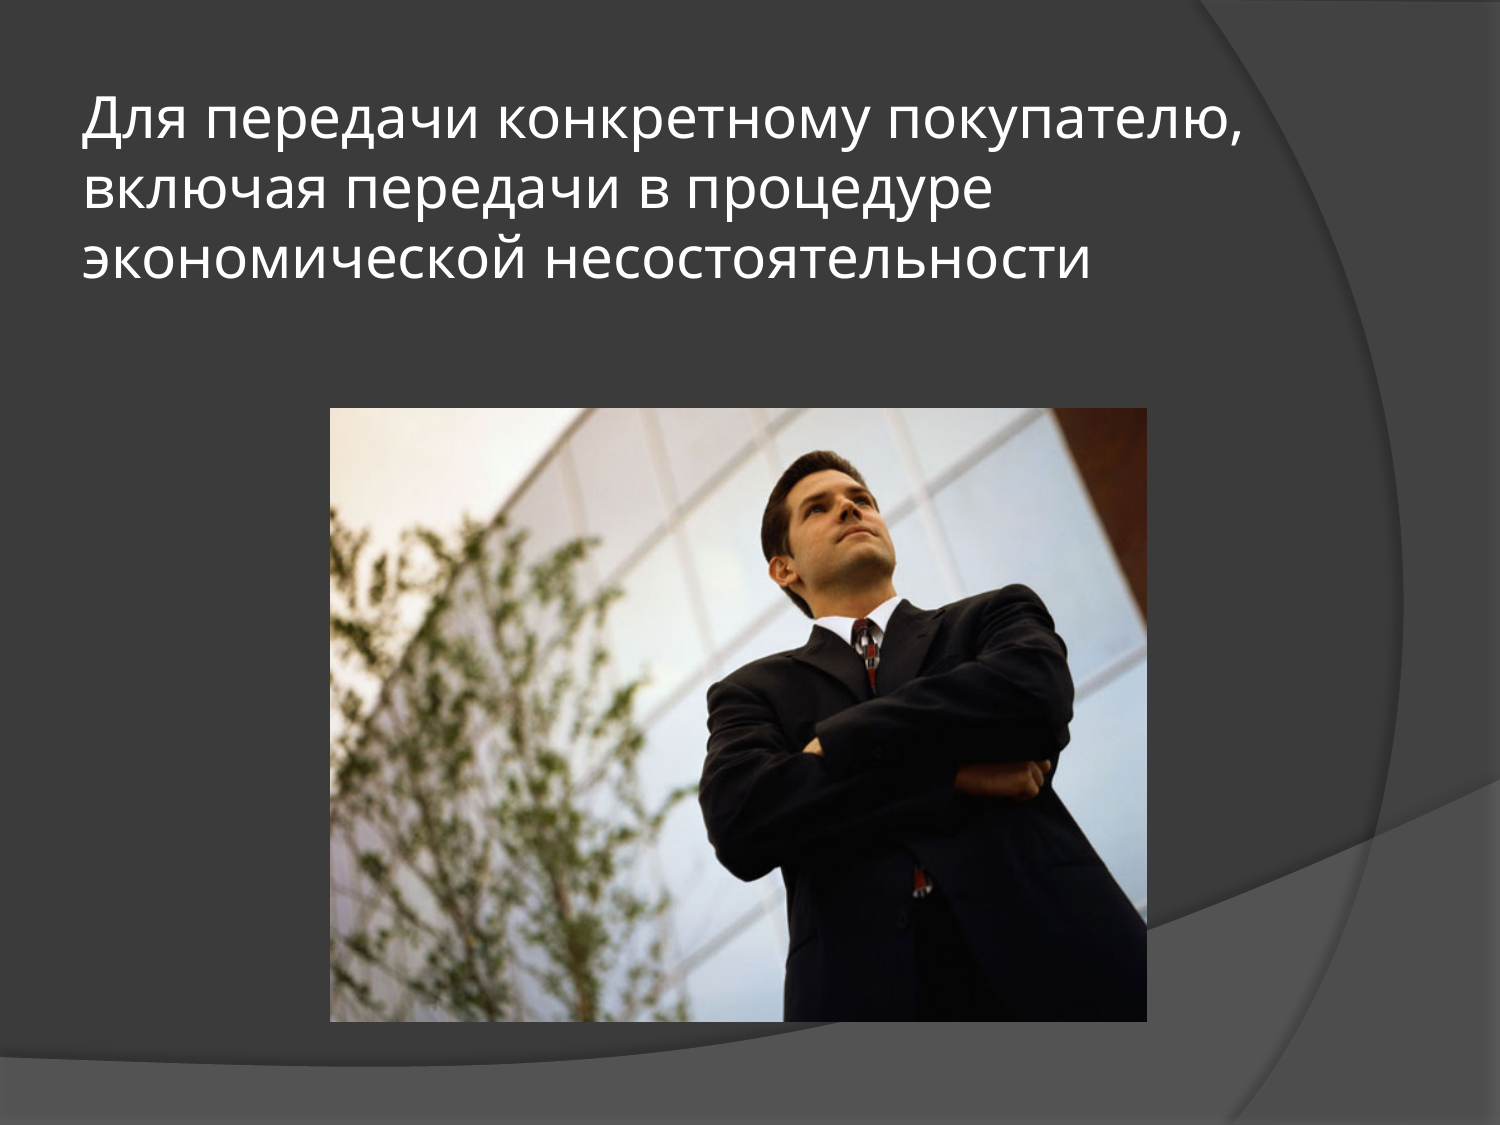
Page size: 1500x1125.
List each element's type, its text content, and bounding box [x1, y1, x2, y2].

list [330, 408, 1147, 1022]
title Для передачи конкретному покупателю, включая передачи в процедуре экономической несостоятельности [75, 45, 1300, 327]
